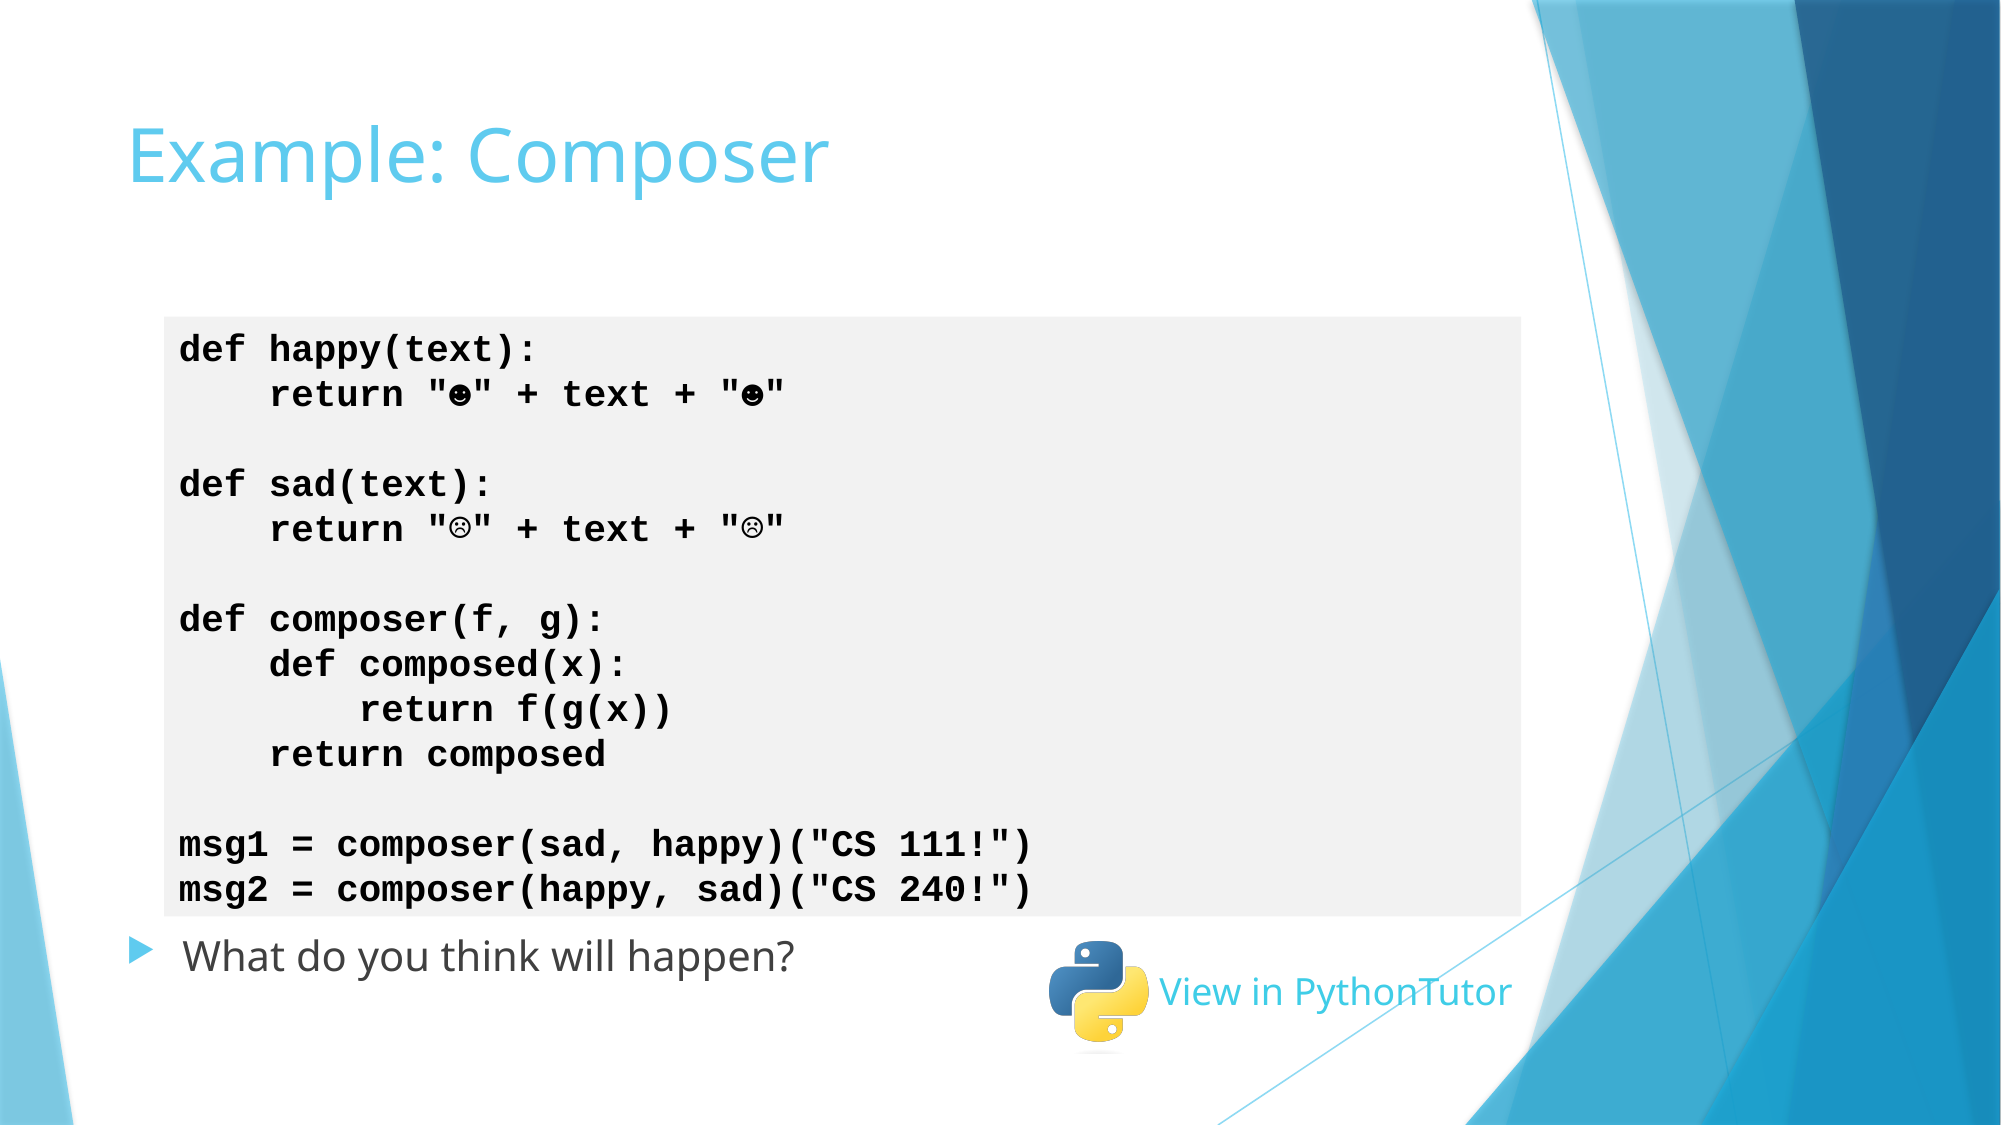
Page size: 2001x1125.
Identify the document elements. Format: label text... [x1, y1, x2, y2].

text_box def happy(text): return "☻" + text + "☻" def sad(text): return "☹" + text + "☹" def composer(f, g): def composed(x): return f(g(x)) return composed msg1 = composer(sad, happy)("CS 111!") msg2 = composer(happy, sad)("CS 240!") [164, 316, 1522, 917]
list What do you think will happen? [111, 922, 1522, 1054]
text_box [1048, 941, 1522, 1054]
title Example: Composer [111, 99, 1522, 317]
